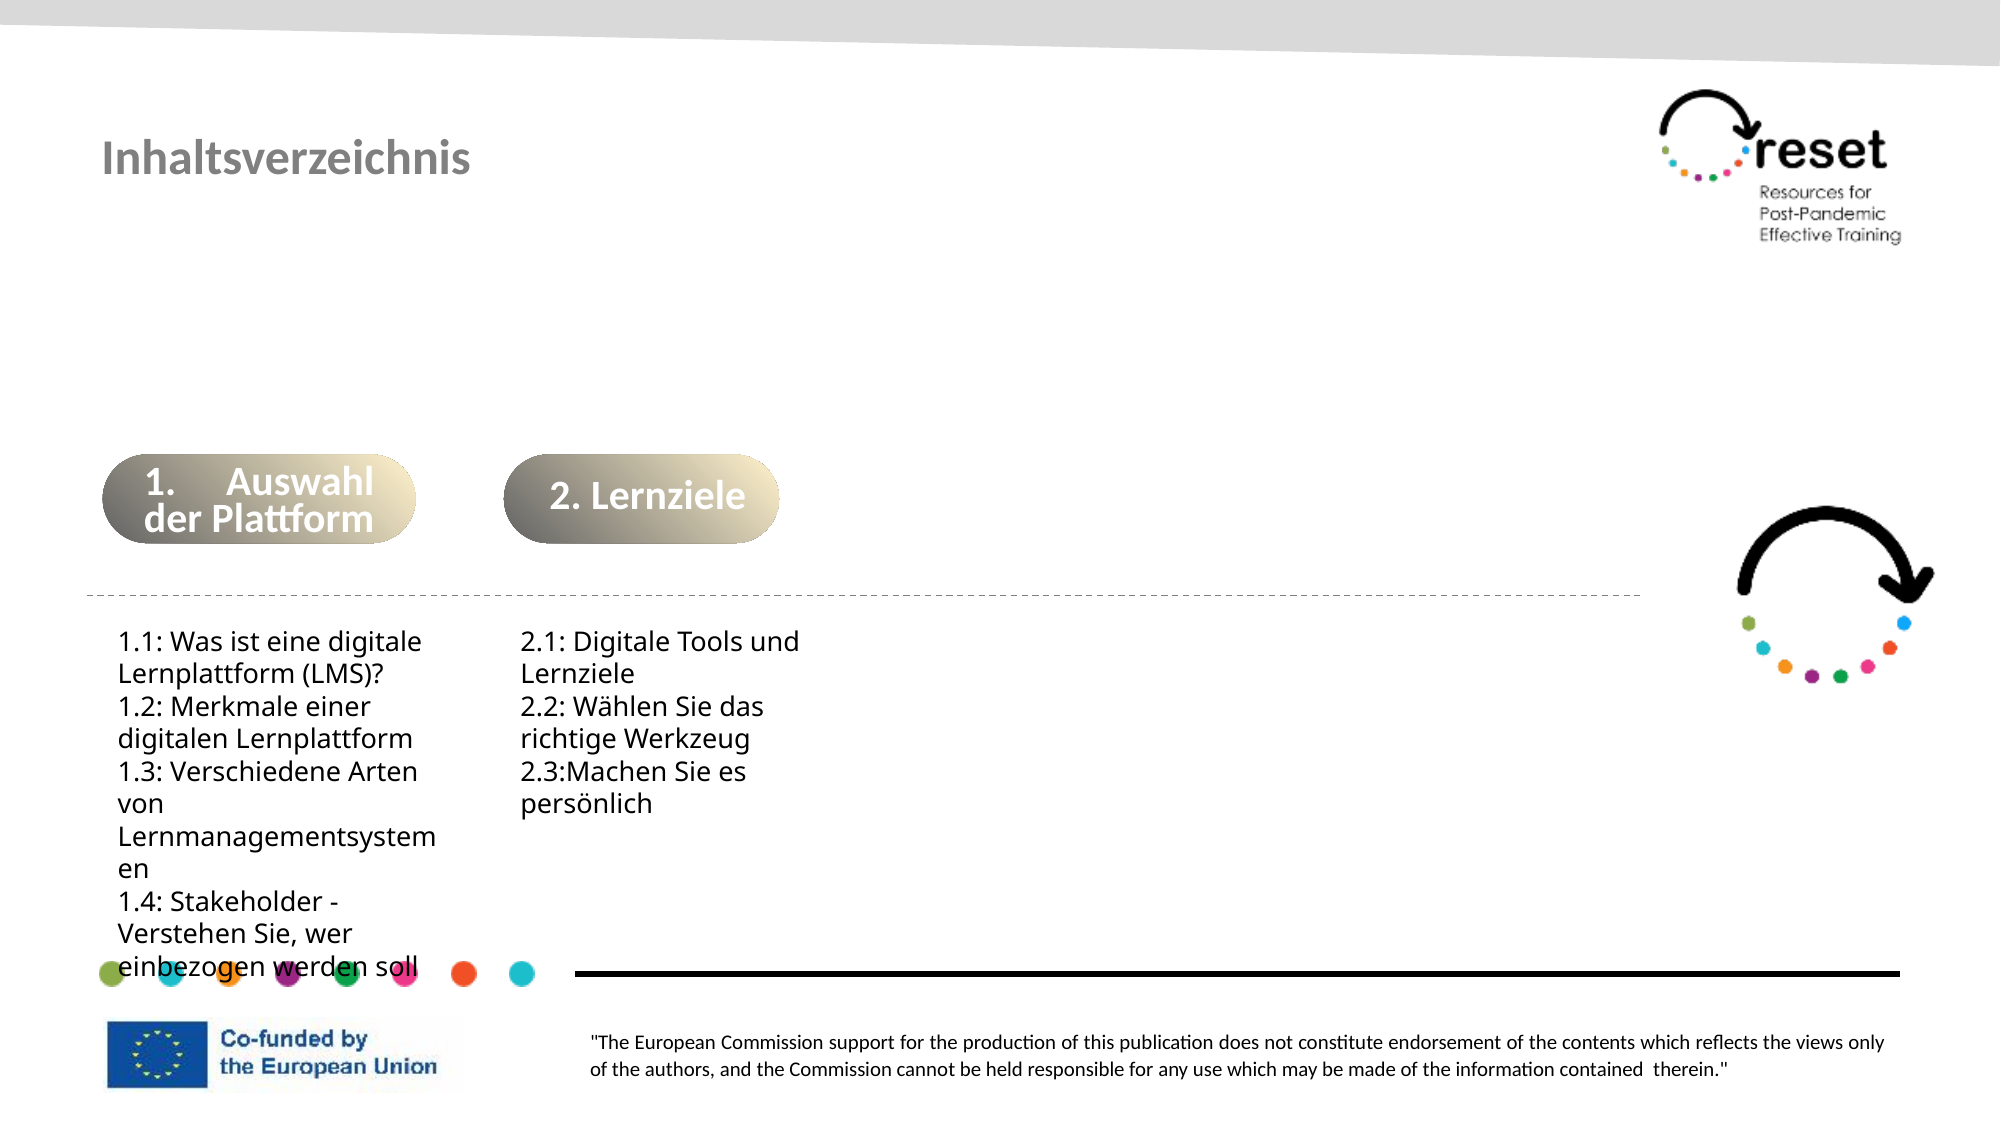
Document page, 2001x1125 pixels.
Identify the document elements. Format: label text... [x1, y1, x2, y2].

text_box Inhaltsverzeichnis [86, 117, 1555, 193]
text_box 2. Lernziele [502, 453, 781, 545]
picture [392, 961, 418, 987]
picture [509, 961, 535, 987]
text_box 1. Auswahl der Plattform [101, 453, 417, 545]
picture [158, 961, 184, 987]
picture [216, 961, 242, 987]
picture [334, 961, 360, 987]
text_box 1.1: Was ist eine digitale Lernplattform (LMS)? 1.2: Merkmale einer digitalen Lernplattform 1.3: Verschiedene Arten von Lernmanagementsystemen 1.4: Stakeholder - Verstehen Sie, wer einbezogen werden soll [102, 609, 459, 805]
picture [1650, 77, 1917, 255]
picture [451, 961, 477, 987]
picture [103, 1017, 463, 1093]
picture [99, 961, 125, 987]
picture [1724, 492, 1946, 699]
text_box 2.1: Digitale Tools und Lernziele 2.2: Wählen Sie das richtige Werkzeug 2.3:Machen Sie es persönlich [505, 609, 819, 805]
picture [275, 961, 301, 987]
